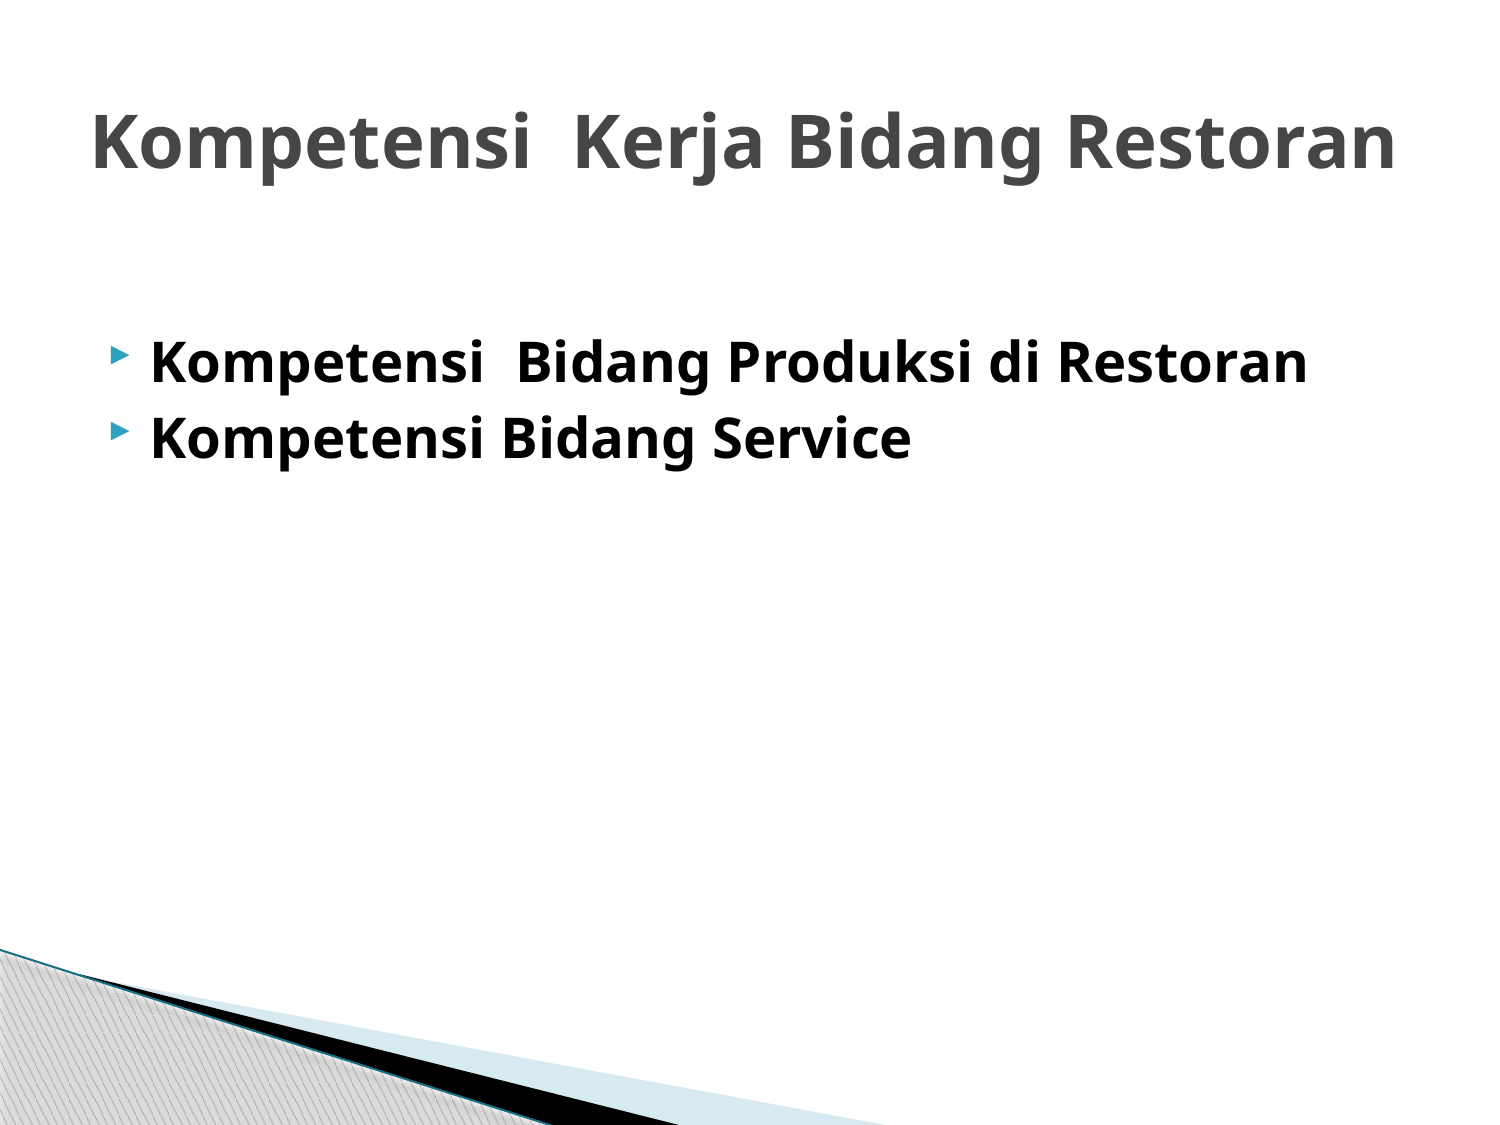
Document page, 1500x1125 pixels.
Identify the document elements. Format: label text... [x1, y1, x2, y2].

list Kompetensi Bidang Produksi di Restoran Kompetensi Bidang Service [75, 243, 1425, 986]
title Kompetensi Kerja Bidang Restoran [75, 45, 1425, 233]
